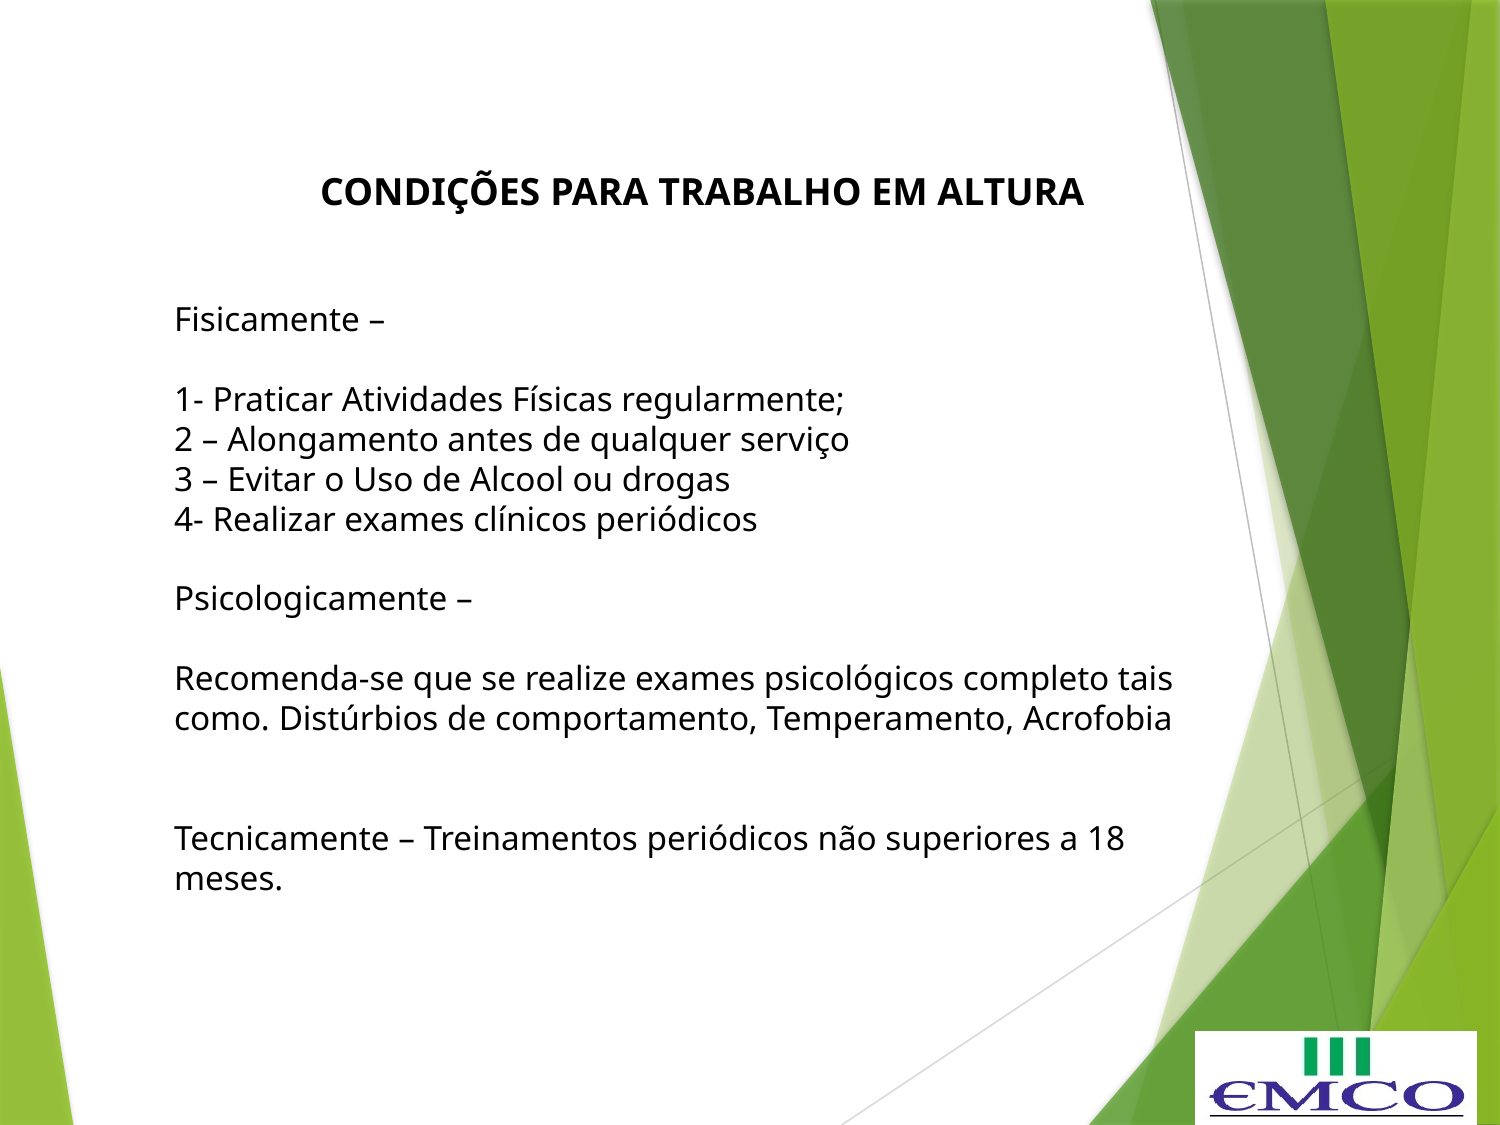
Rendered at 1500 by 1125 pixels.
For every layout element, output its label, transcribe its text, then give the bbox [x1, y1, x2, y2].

picture [1194, 1030, 1478, 1125]
text_box CONDIÇÕES PARA TRABALHO EM ALTURA Fisicamente – 1- Praticar Atividades Físicas regularmente; 2 – Alongamento antes de qualquer serviço 3 – Evitar o Uso de Alcool ou drogas 4- Realizar exames clínicos periódicos Psicologicamente – Recomenda-se que se realize exames psicológicos completo tais como. Distúrbios de comportamento, Temperamento, Acrofobia Tecnicamente – Treinamentos periódicos não superiores a 18 meses. [159, 160, 1247, 905]
